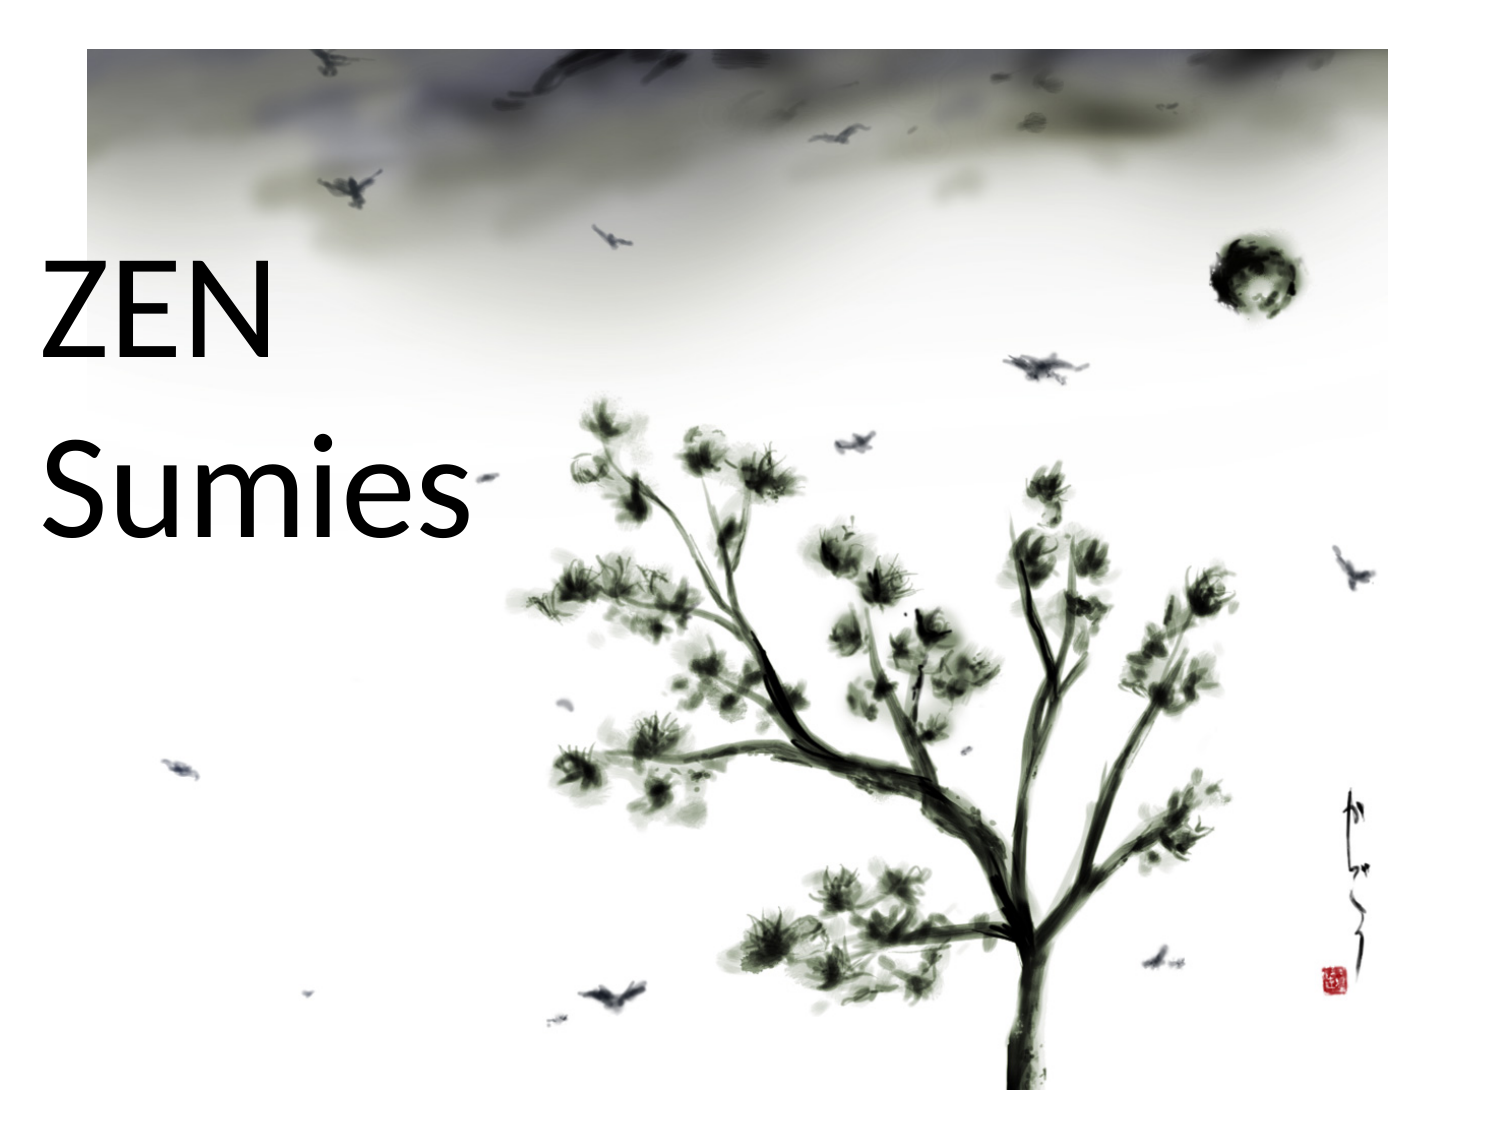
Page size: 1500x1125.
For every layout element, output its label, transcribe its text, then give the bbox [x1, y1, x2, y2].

picture [87, 49, 1388, 1090]
text_box ZEN Sumies [24, 199, 82, 575]
